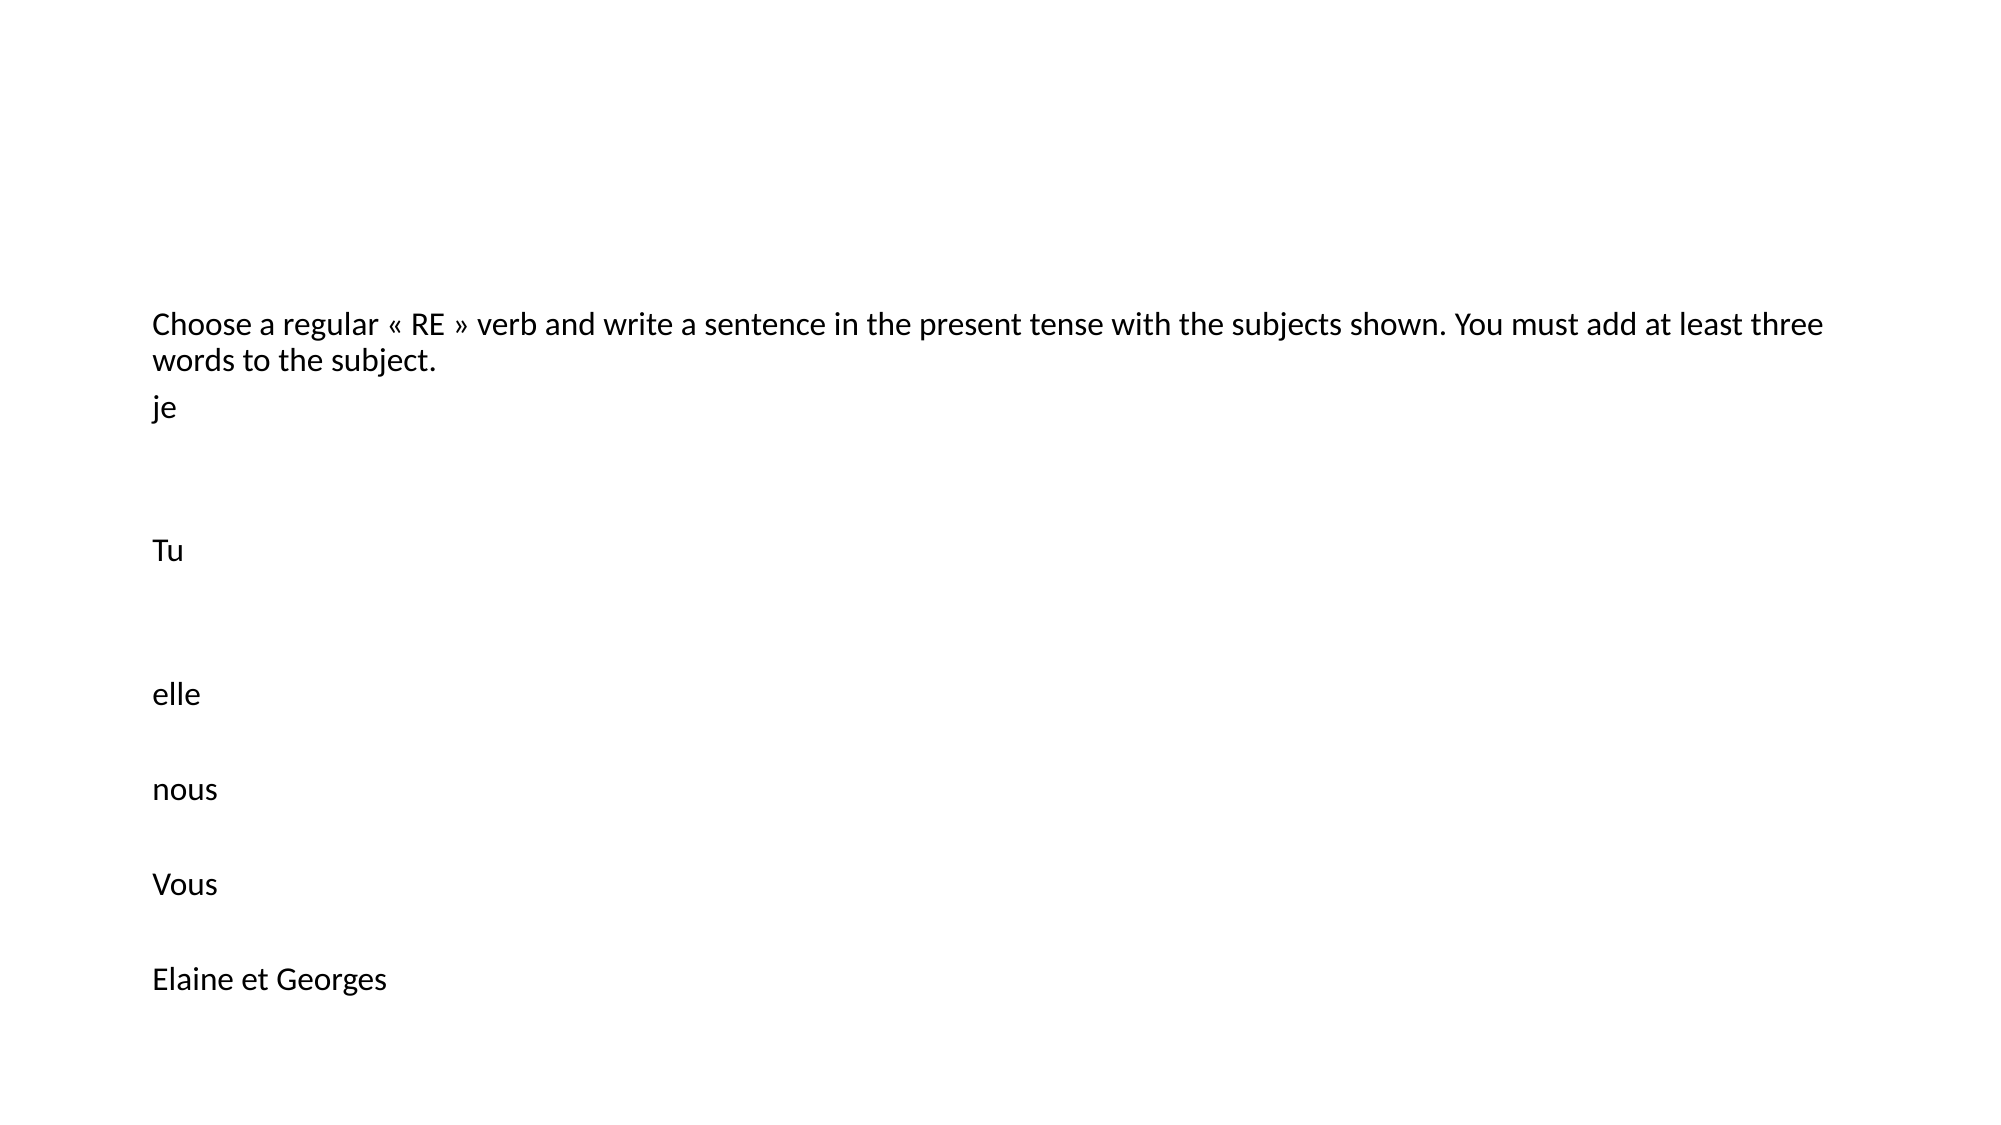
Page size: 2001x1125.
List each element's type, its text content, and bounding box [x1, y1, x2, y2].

list Choose a regular « RE » verb and write a sentence in the present tense with the subjects shown. You must add at least three words to the subject. je Tu elle nous Vous Elaine et Georges [137, 299, 1863, 1014]
